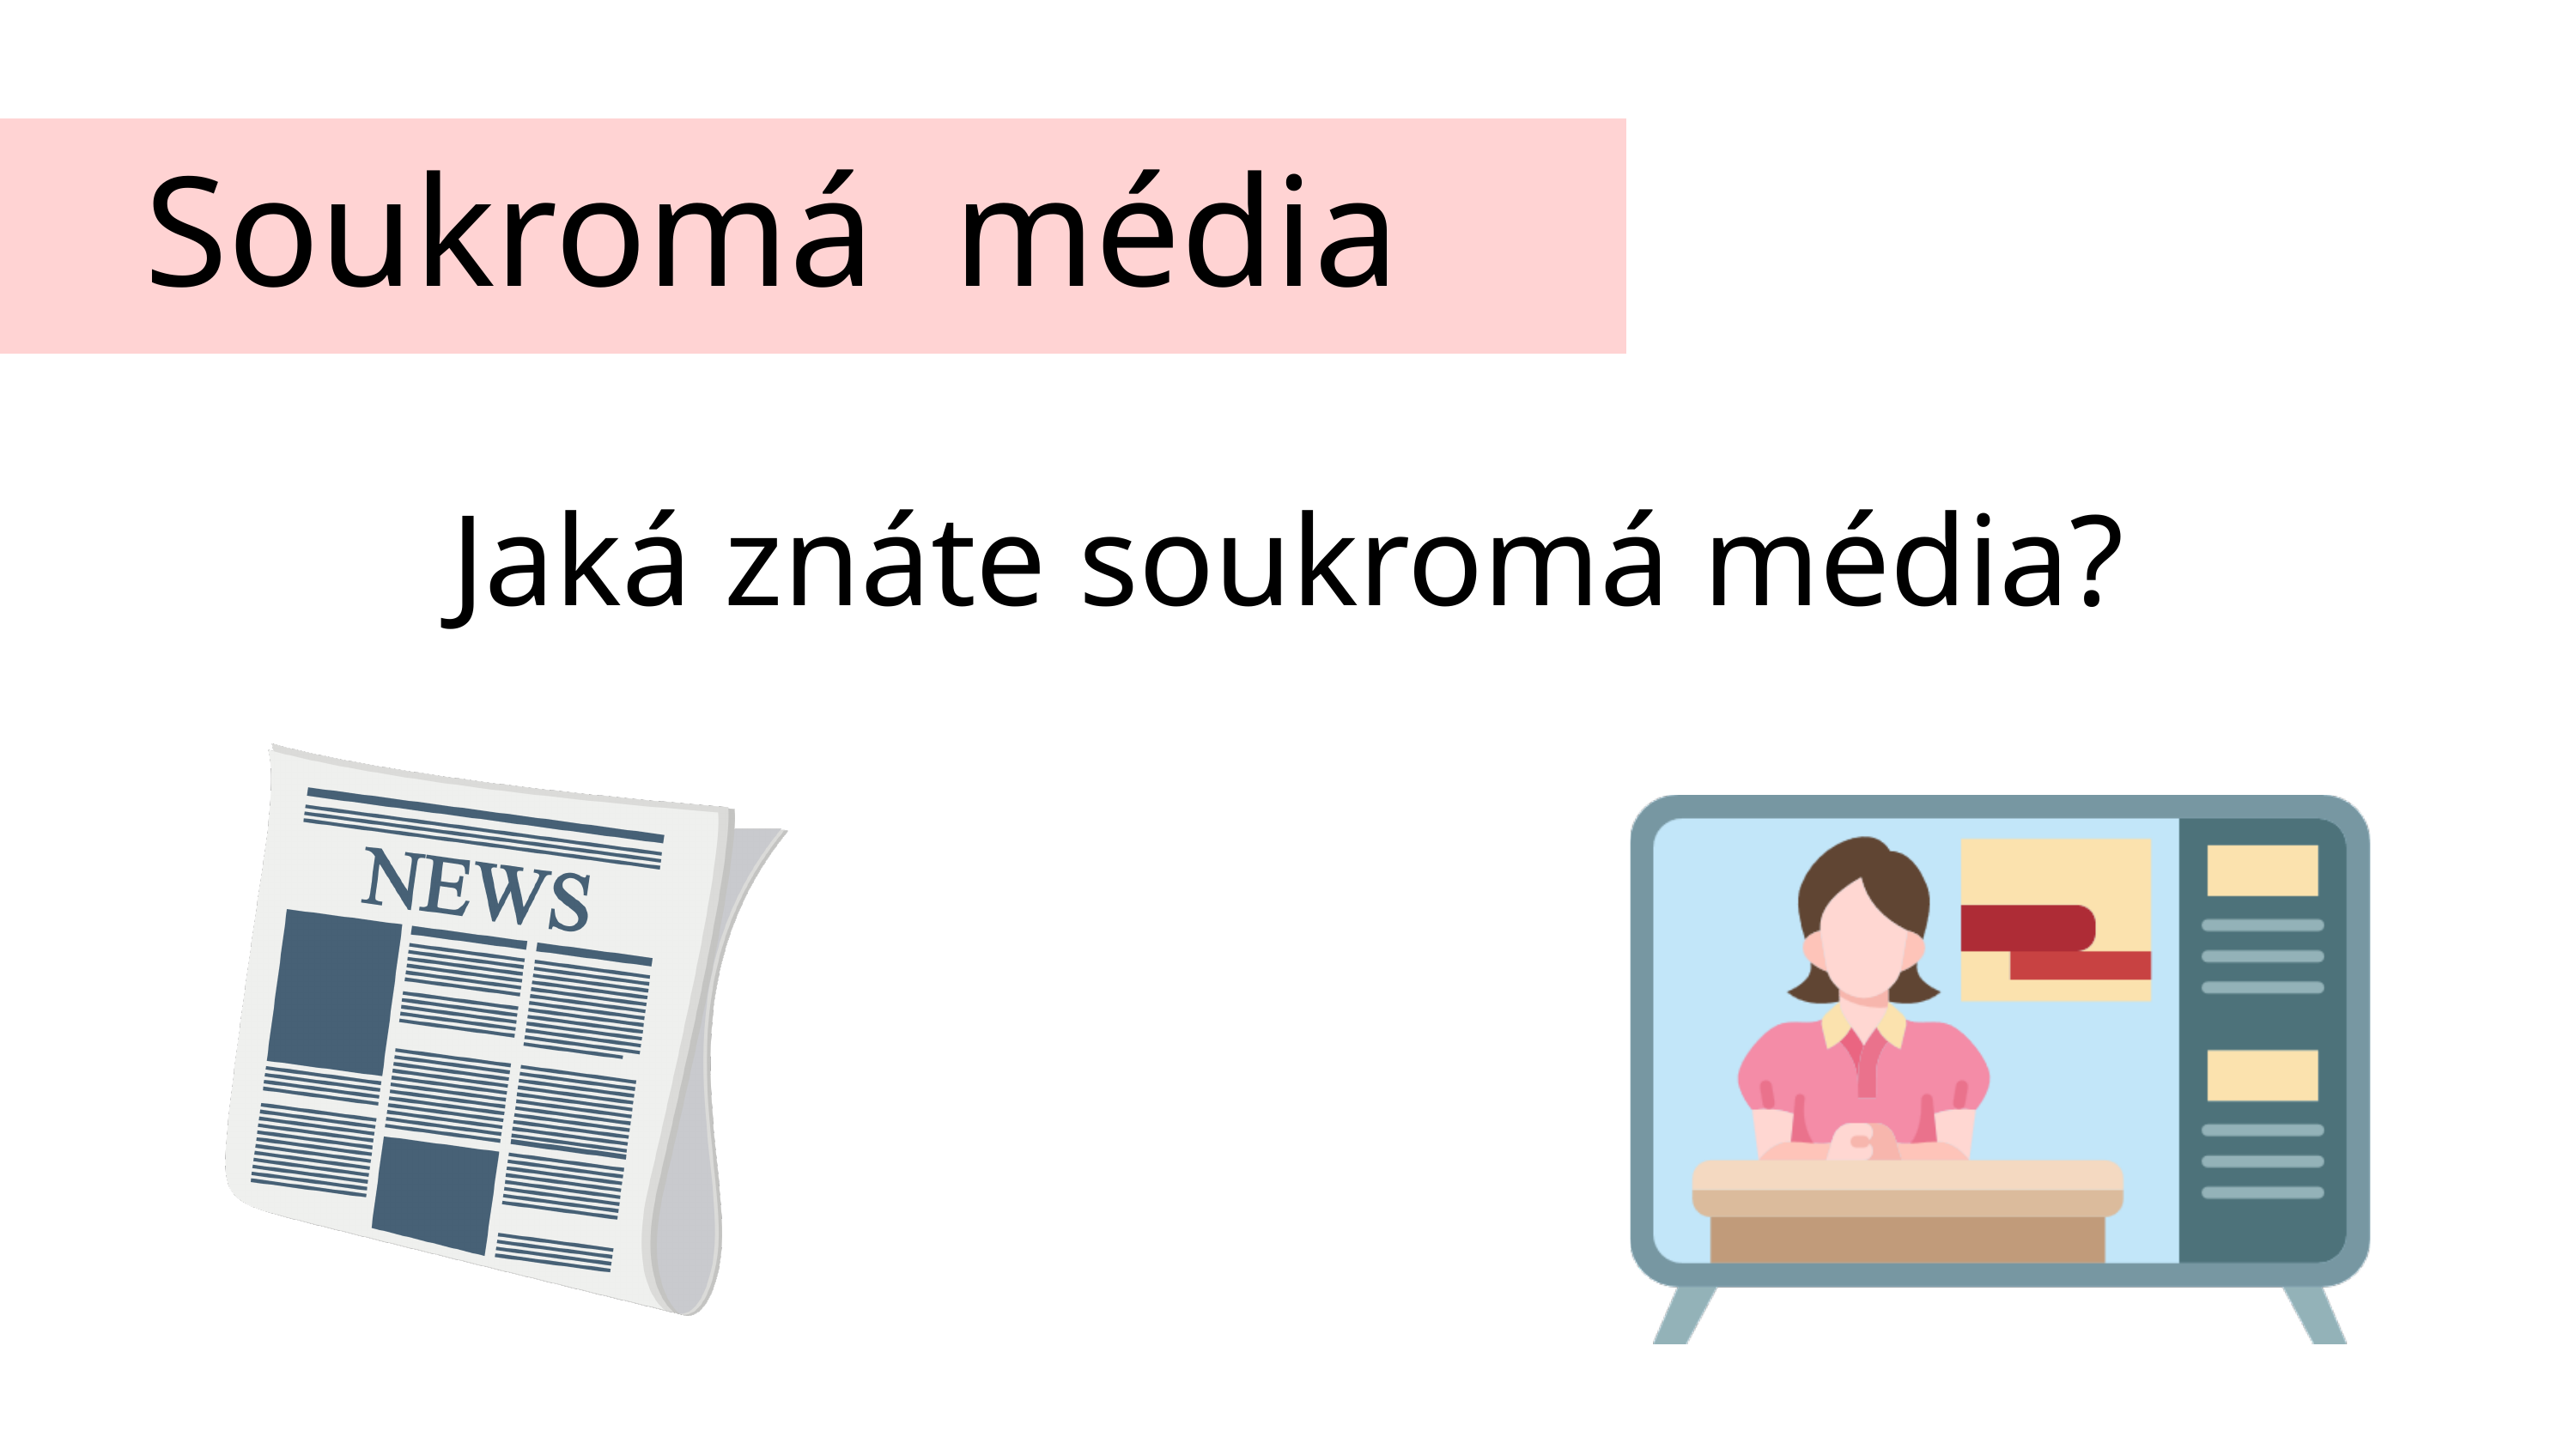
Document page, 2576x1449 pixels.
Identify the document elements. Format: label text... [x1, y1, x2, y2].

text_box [0, 118, 1627, 354]
text_box [1630, 795, 2371, 1344]
text_box Jaká znáte soukromá média? [232, 455, 2343, 631]
text_box [222, 743, 788, 1324]
